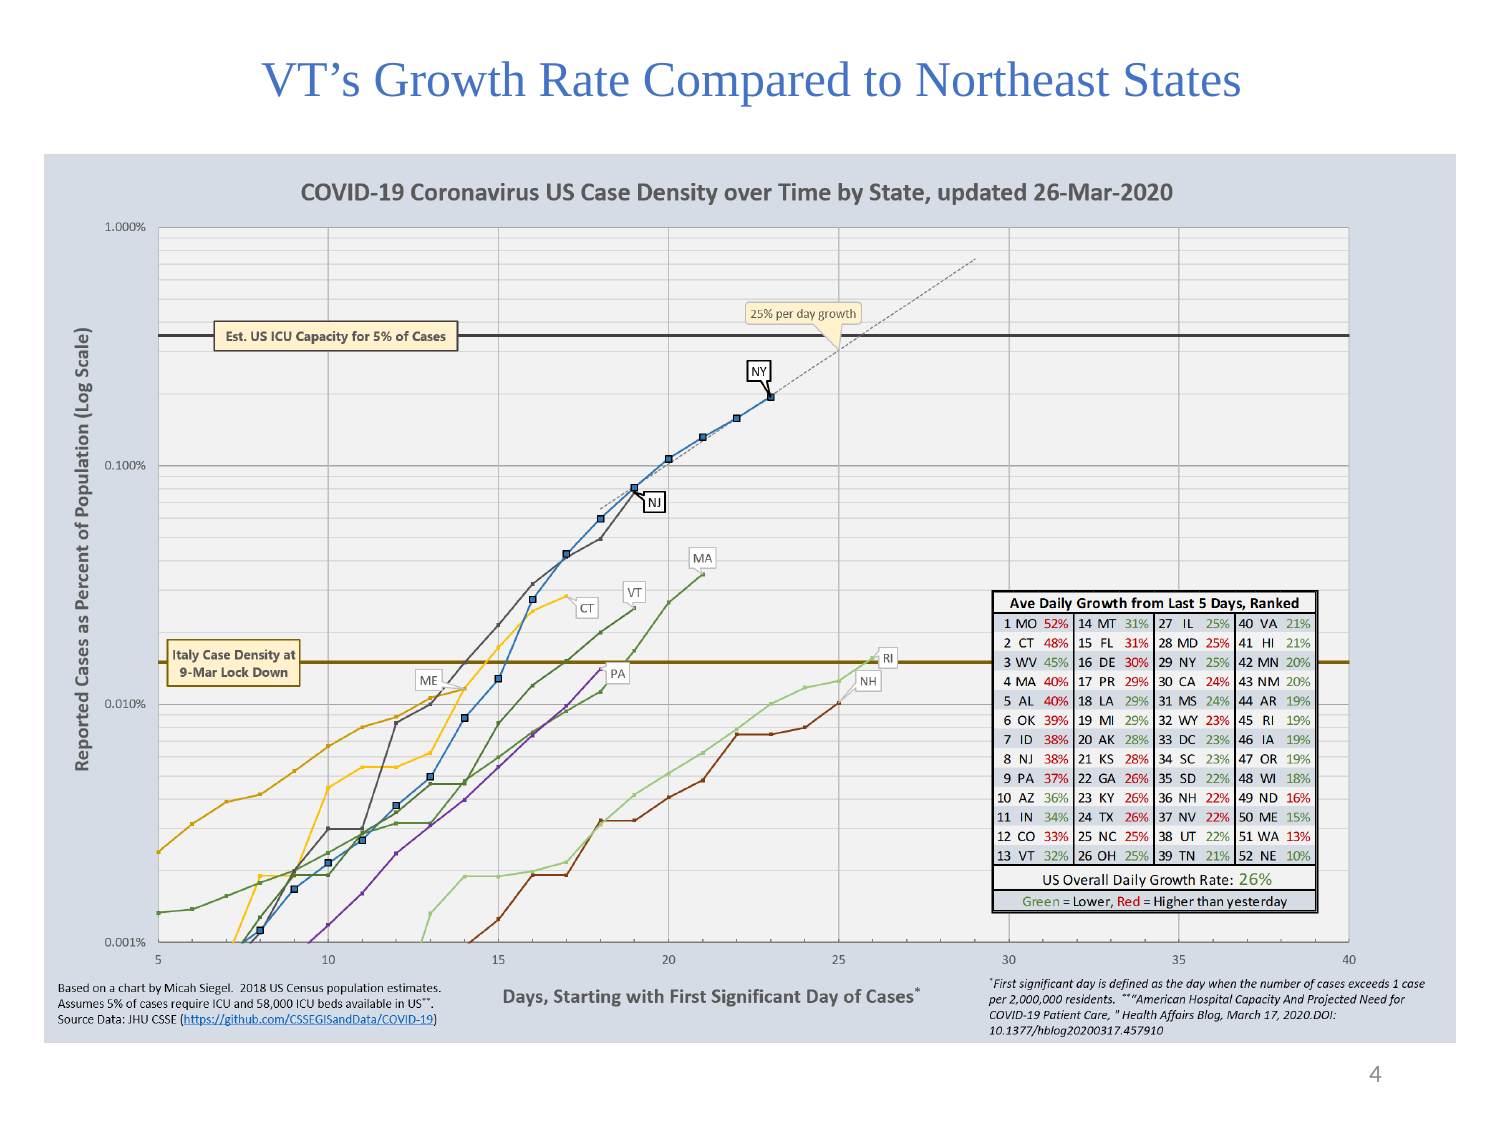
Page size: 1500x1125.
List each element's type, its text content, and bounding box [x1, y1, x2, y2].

slide_number 4 [1059, 1043, 1397, 1103]
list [44, 154, 1456, 1043]
title VT’s Growth Rate Compared to Northeast States [78, 38, 1450, 122]
